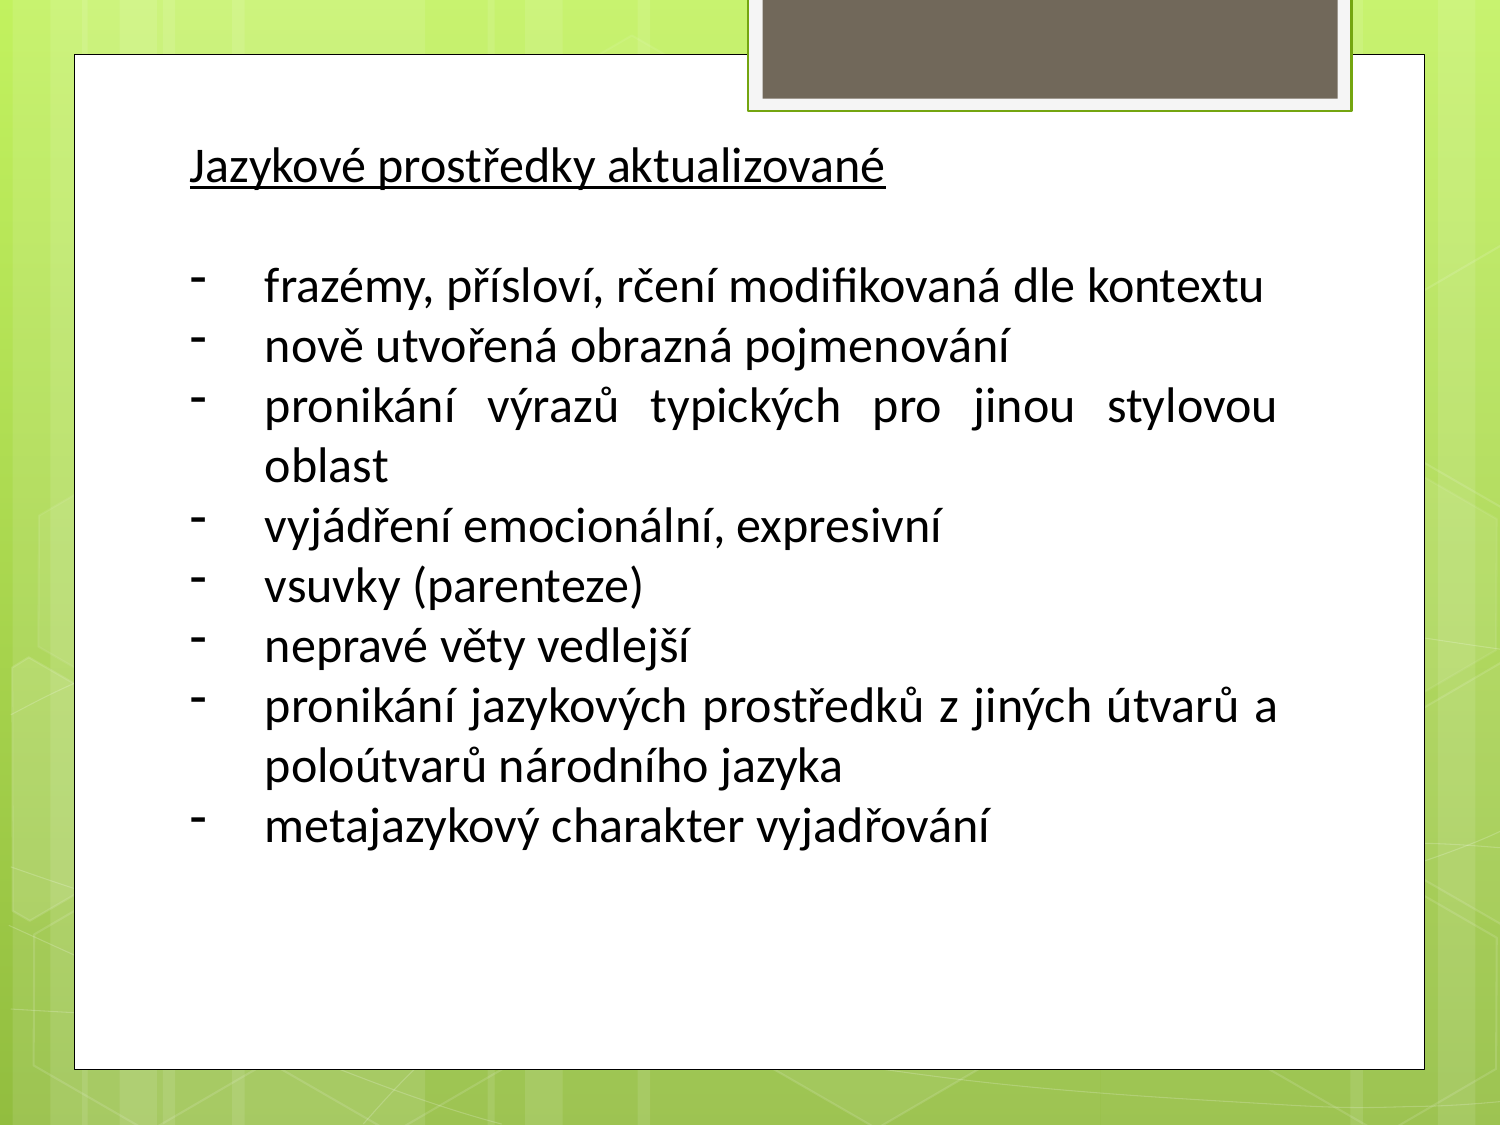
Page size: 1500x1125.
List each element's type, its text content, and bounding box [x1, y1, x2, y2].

text_box Jazykové prostředky aktualizované frazémy, přísloví, rčení modifikovaná dle kontextu nově utvořená obrazná pojmenování pronikání výrazů typických pro jinou stylovou oblast vyjádření emocionální, expresivní vsuvky (parenteze) nepravé věty vedlejší pronikání jazykových prostředků z jiných útvarů a poloútvarů národního jazyka metajazykový charakter vyjadřování [100, 125, 1294, 861]
